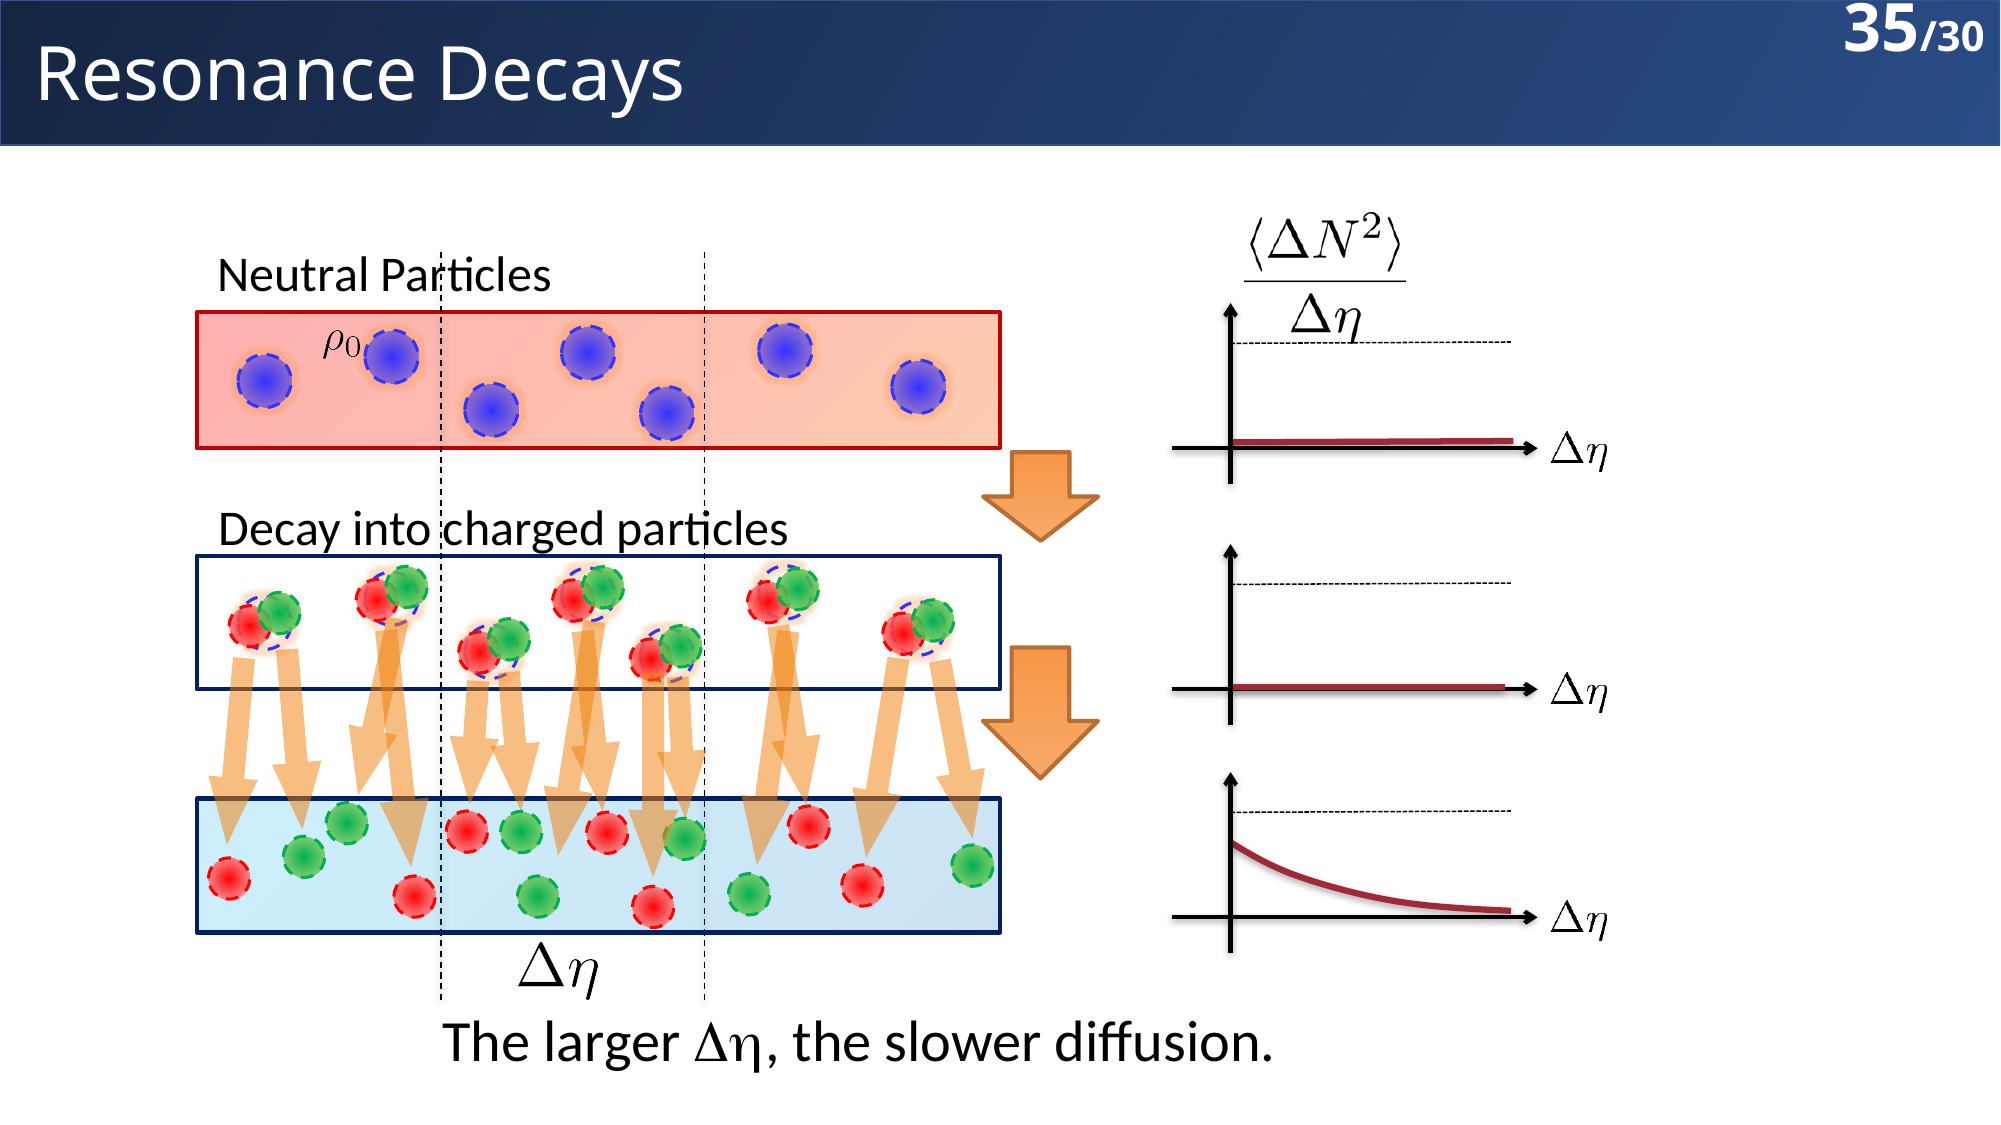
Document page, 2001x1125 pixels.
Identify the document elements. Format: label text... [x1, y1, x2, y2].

text_box [208, 857, 250, 900]
text_box [517, 875, 559, 918]
text_box [238, 354, 292, 408]
text_box [928, 658, 985, 839]
text_box [659, 625, 702, 667]
text_box [665, 664, 693, 682]
text_box [258, 592, 301, 634]
text_box [565, 567, 593, 581]
text_box [552, 579, 594, 622]
text_box [882, 613, 924, 655]
text_box [760, 565, 796, 583]
text_box [910, 639, 943, 656]
text_box [446, 810, 488, 853]
text_box [585, 606, 613, 621]
text_box [373, 572, 391, 581]
picture [1244, 212, 1406, 344]
text_box [283, 836, 325, 878]
text_box [583, 671, 621, 811]
text_box [244, 596, 266, 607]
slide_number 35/30 [1550, 0, 2000, 60]
text_box [646, 628, 669, 640]
text_box [385, 566, 428, 608]
text_box [442, 798, 704, 933]
text_box [982, 647, 1099, 779]
text_box [253, 632, 290, 650]
text_box [196, 798, 440, 933]
text_box [377, 619, 386, 625]
picture [1550, 672, 1607, 713]
text_box [561, 326, 615, 380]
text_box [707, 312, 1000, 449]
text_box [196, 555, 384, 690]
text_box [365, 330, 419, 384]
text_box [951, 844, 994, 887]
text_box [777, 568, 819, 610]
text_box [379, 661, 429, 867]
text_box [1238, 844, 1512, 911]
text_box [841, 864, 884, 907]
text_box The larger Dh, the slower diffusion. [427, 995, 1291, 1081]
text_box [705, 798, 1000, 933]
text_box [983, 452, 1099, 541]
text_box [896, 602, 922, 615]
text_box [640, 386, 694, 440]
text_box Decay into charged particles [442, 487, 704, 563]
text_box [630, 638, 671, 679]
text_box [475, 659, 517, 679]
text_box [458, 631, 500, 674]
text_box [473, 625, 493, 633]
text_box [543, 619, 606, 856]
text_box [891, 360, 946, 414]
text_box [571, 631, 581, 668]
text_box [586, 812, 628, 854]
picture [1550, 900, 1607, 941]
text_box [665, 818, 704, 860]
text_box [229, 605, 270, 647]
text_box [912, 599, 954, 642]
text_box [443, 312, 702, 449]
text_box [782, 666, 821, 805]
text_box Decay into charged particles [203, 487, 440, 563]
text_box [758, 323, 812, 378]
text_box [449, 680, 500, 805]
text_box [271, 648, 322, 830]
text_box [399, 563, 438, 690]
text_box [582, 566, 624, 609]
text_box [196, 312, 438, 449]
text_box [788, 805, 830, 848]
text_box [707, 563, 772, 690]
text_box [500, 811, 542, 853]
picture [322, 330, 360, 359]
text_box [208, 657, 258, 845]
text_box [632, 886, 674, 928]
text_box [375, 630, 384, 657]
title Resonance Decays [19, 7, 1745, 146]
text_box [348, 616, 409, 796]
text_box [326, 802, 368, 844]
text_box [390, 605, 418, 620]
text_box [464, 383, 518, 437]
text_box [393, 875, 436, 918]
text_box [599, 563, 702, 690]
picture [1550, 431, 1607, 472]
text_box [728, 873, 770, 915]
text_box [767, 624, 791, 662]
text_box [741, 629, 800, 865]
text_box [488, 618, 530, 661]
text_box [444, 563, 581, 690]
text_box [852, 656, 910, 858]
text_box [493, 671, 540, 812]
text_box [790, 555, 1000, 690]
text_box [628, 672, 679, 877]
text_box Neutral Particles [202, 233, 568, 309]
text_box [657, 676, 704, 819]
text_box [782, 608, 807, 619]
text_box [747, 581, 788, 623]
picture [518, 942, 598, 1000]
text_box Decay into charged particles [705, 487, 805, 563]
text_box [356, 579, 397, 621]
